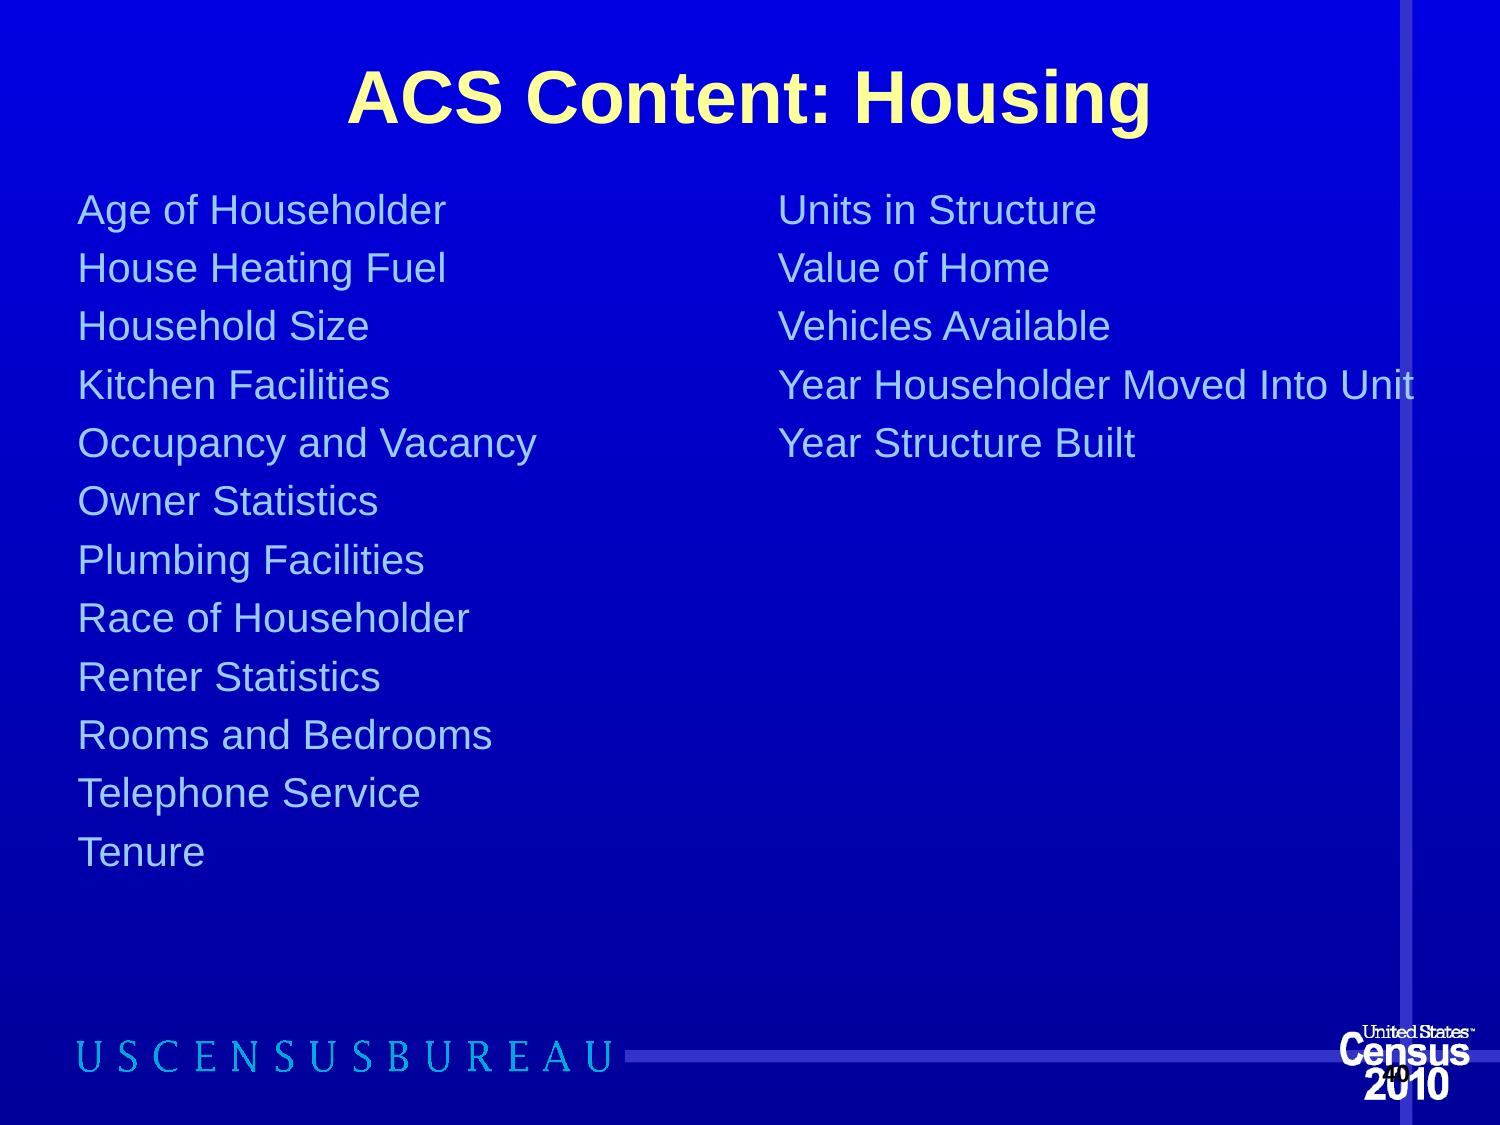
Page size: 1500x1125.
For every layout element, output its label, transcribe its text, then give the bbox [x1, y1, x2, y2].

picture [75, 1037, 613, 1075]
title ACS Content: Housing [112, 24, 1388, 163]
list Age of Householder House Heating Fuel Household Size Kitchen Facilities Occupancy and Vacancy Owner Statistics Plumbing Facilities Race of Householder Renter Statistics Rooms and Bedrooms Telephone Service Tenure [62, 174, 738, 1001]
list Units in Structure Value of Home Vehicles Available Year Householder Moved Into Unit Year Structure Built [762, 174, 1438, 1001]
text_box 40 [1074, 1042, 1425, 1103]
picture [1337, 1025, 1475, 1100]
